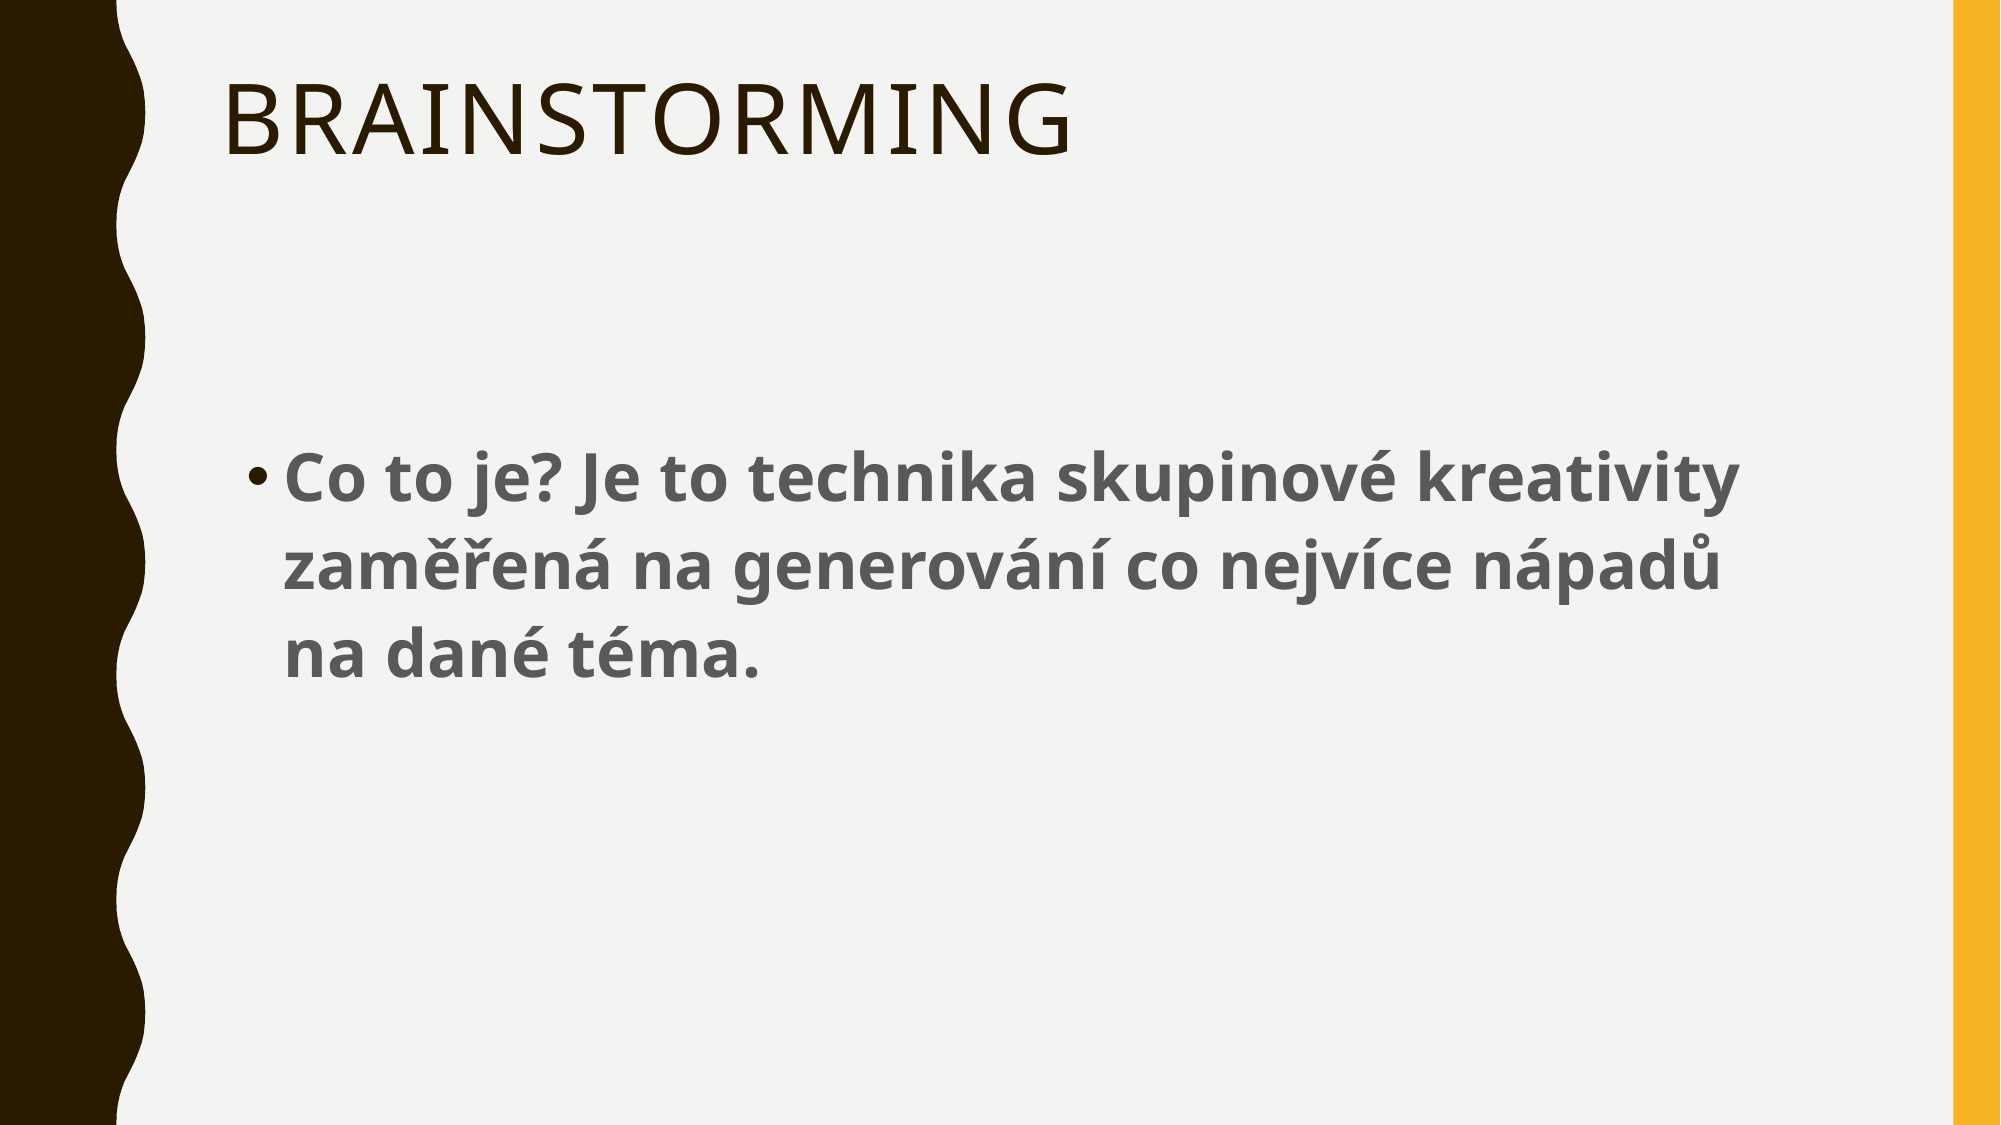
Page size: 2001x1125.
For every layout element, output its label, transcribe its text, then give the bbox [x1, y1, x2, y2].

list Co to je? Je to technika skupinové kreativity zaměřená na generování co nejvíce nápadů na dané téma. [231, 419, 1807, 964]
title Brainstorming [205, 62, 1875, 308]
